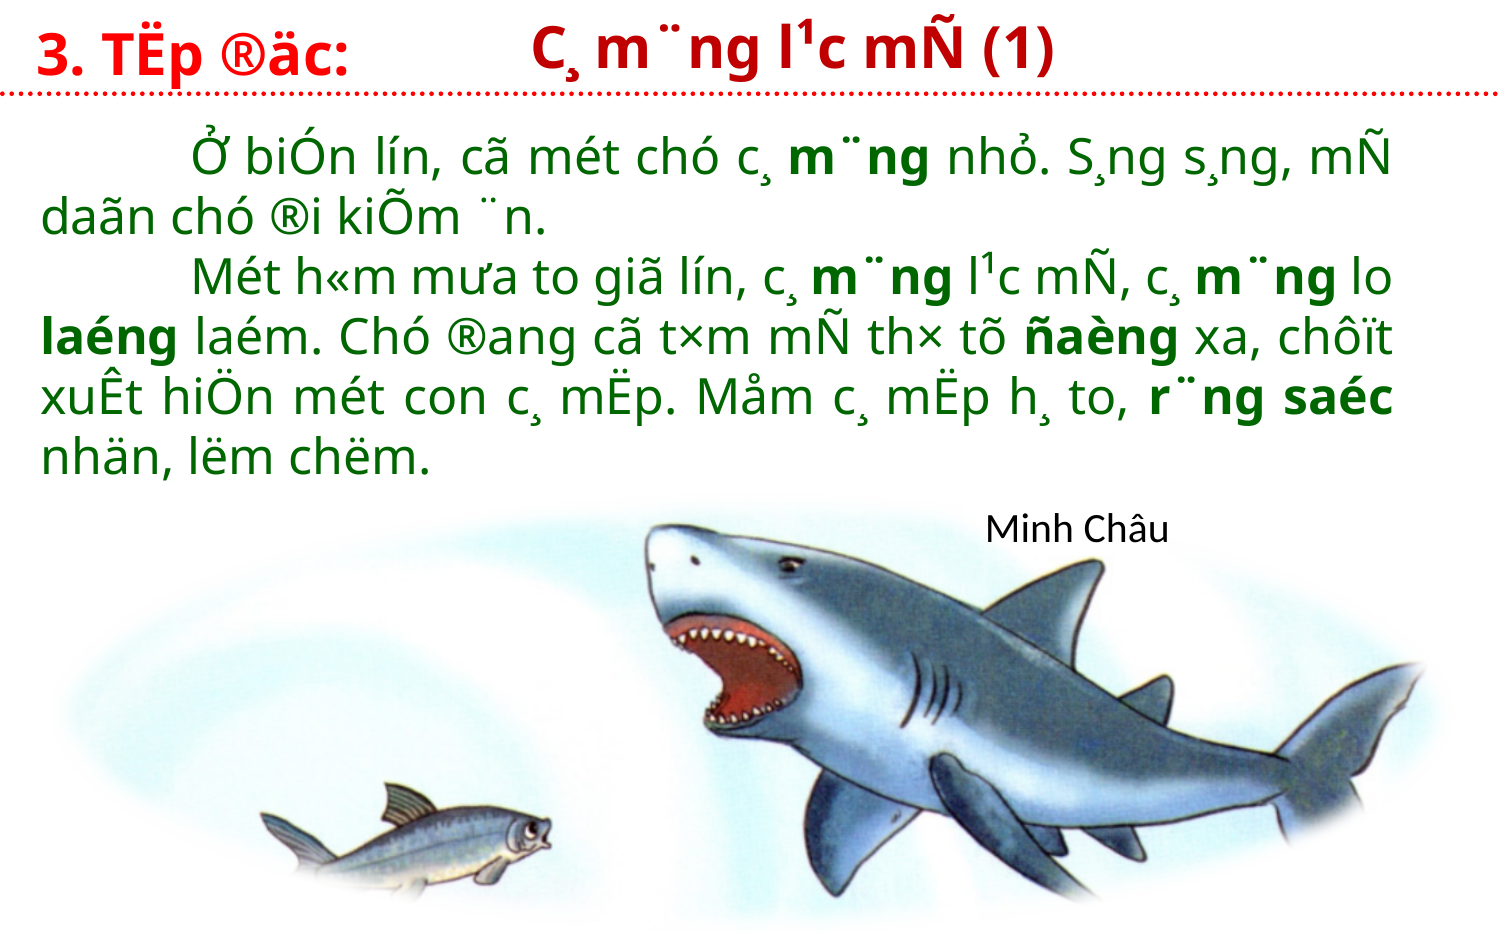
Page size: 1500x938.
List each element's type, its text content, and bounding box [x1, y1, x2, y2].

text_box C¸ m¨ng l¹c mÑ (1) [515, 2, 1070, 88]
text_box 3. TËp ®äc: [21, 9, 646, 94]
text_box Ở biÓn lín, cã mét chó c¸ m¨ng nhỏ. S¸ng s¸ng, mÑ daãn chó ®i kiÕm ¨n. Mét h«m m­ưa to giã lín, c¸ m¨ng l¹c mÑ, c¸ m¨ng lo laéng laém. Chó ®ang cã t×m mÑ th× tõ ñaèng xa, chôït xuÊt hiÖn mét con c¸ mËp. Måm c¸ mËp h¸ to, r¨ng saéc nhän, lëm chëm. [28, 118, 1406, 490]
picture [49, 493, 1455, 933]
